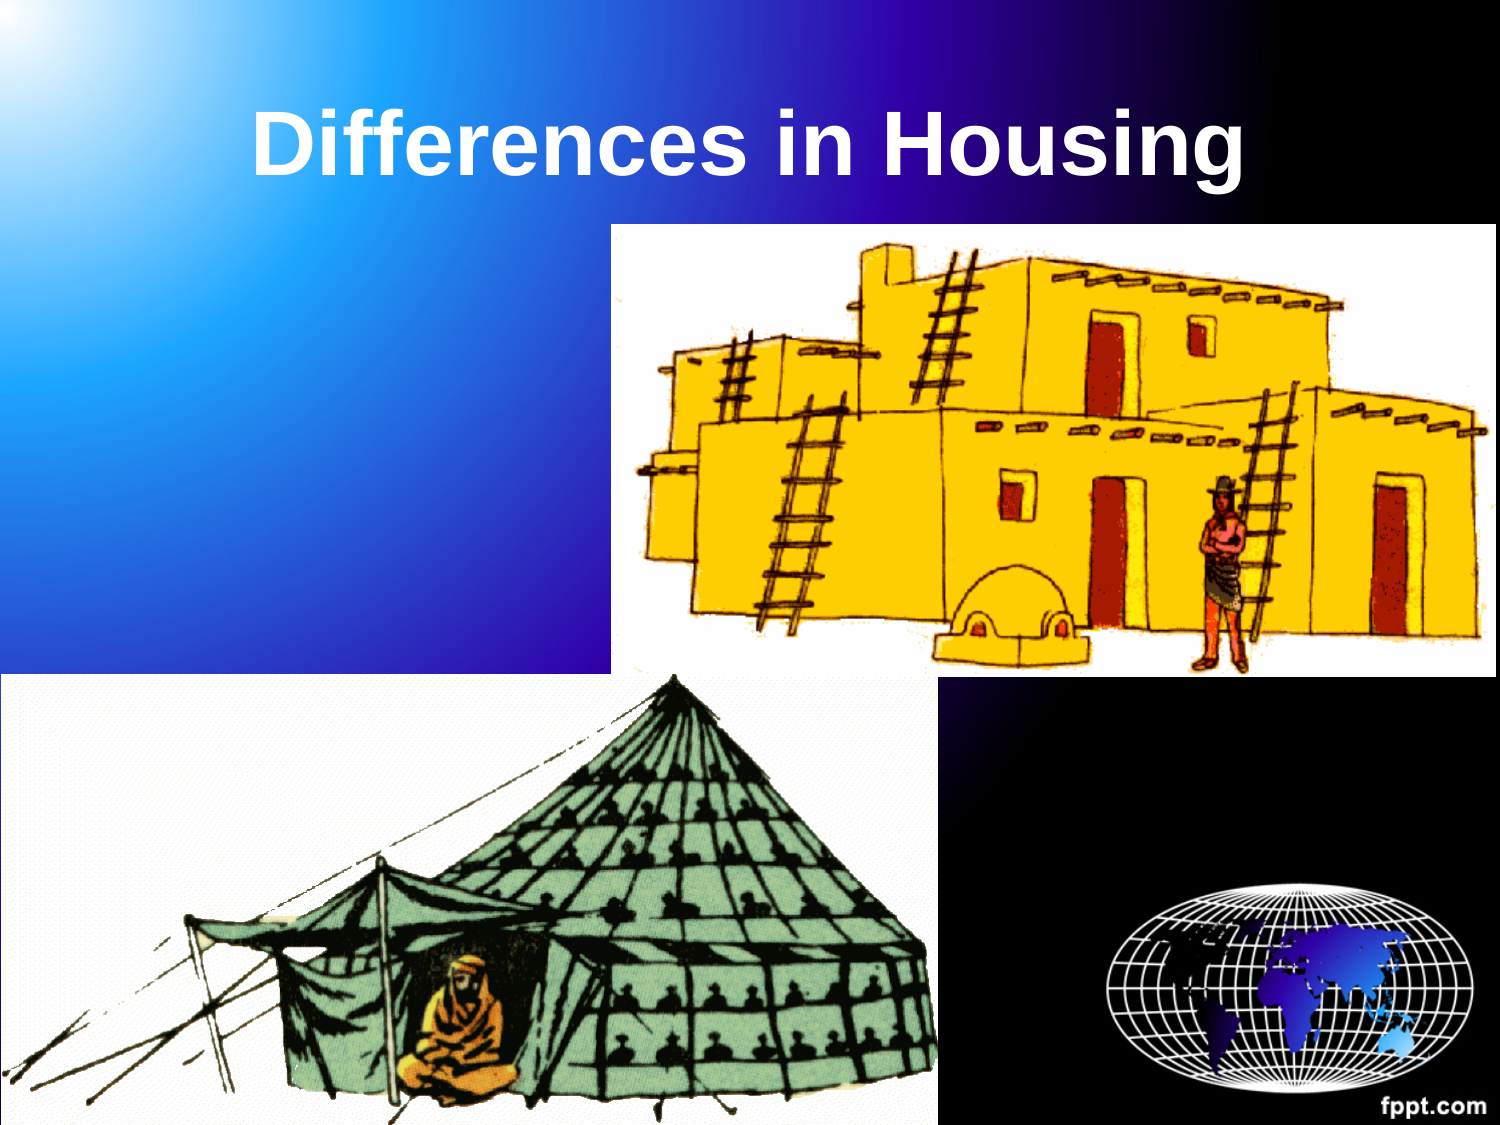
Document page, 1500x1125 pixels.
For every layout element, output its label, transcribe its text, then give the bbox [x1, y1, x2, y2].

title Differences in Housing [75, 45, 1425, 233]
picture [0, 0, 1500, 1125]
